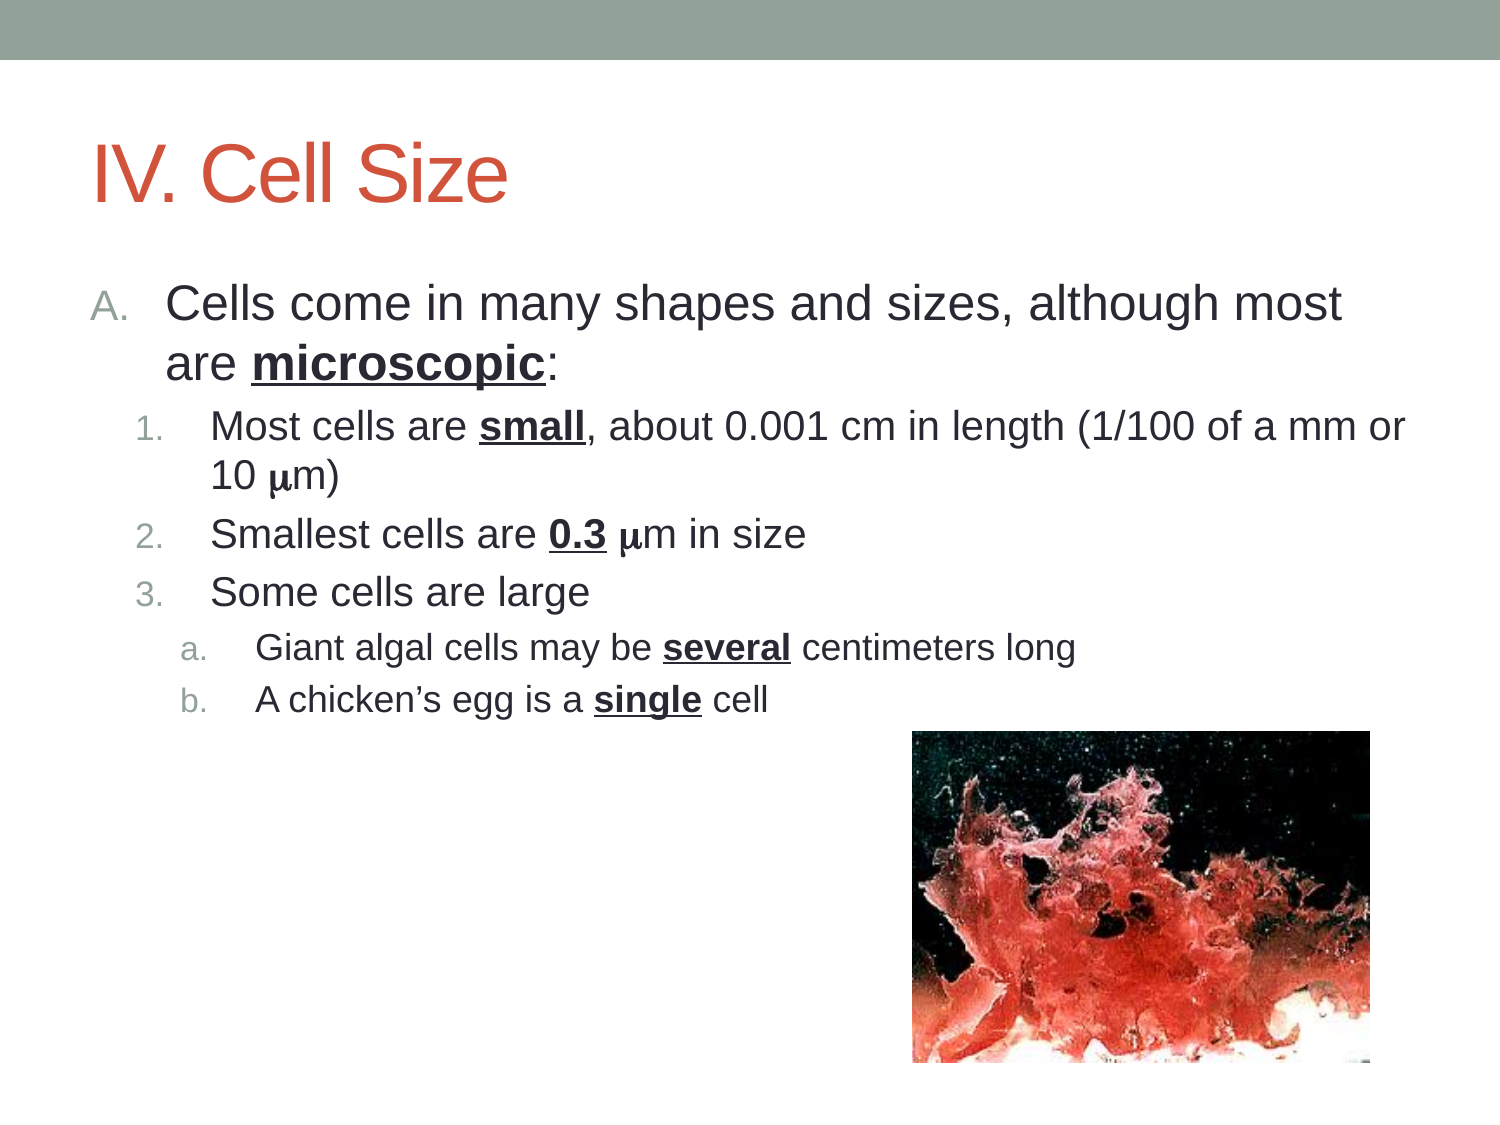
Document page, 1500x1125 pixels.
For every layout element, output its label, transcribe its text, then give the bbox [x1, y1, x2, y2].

title IV. Cell Size [75, 87, 1425, 250]
list Cells come in many shapes and sizes, although most are microscopic: Most cells are small, about 0.001 cm in length (1/100 of a mm or 10 m) Smallest cells are 0.3 m in size Some cells are large Giant algal cells may be several centimeters long A chicken’s egg is a single cell [75, 262, 1425, 1063]
picture [912, 731, 1370, 1063]
